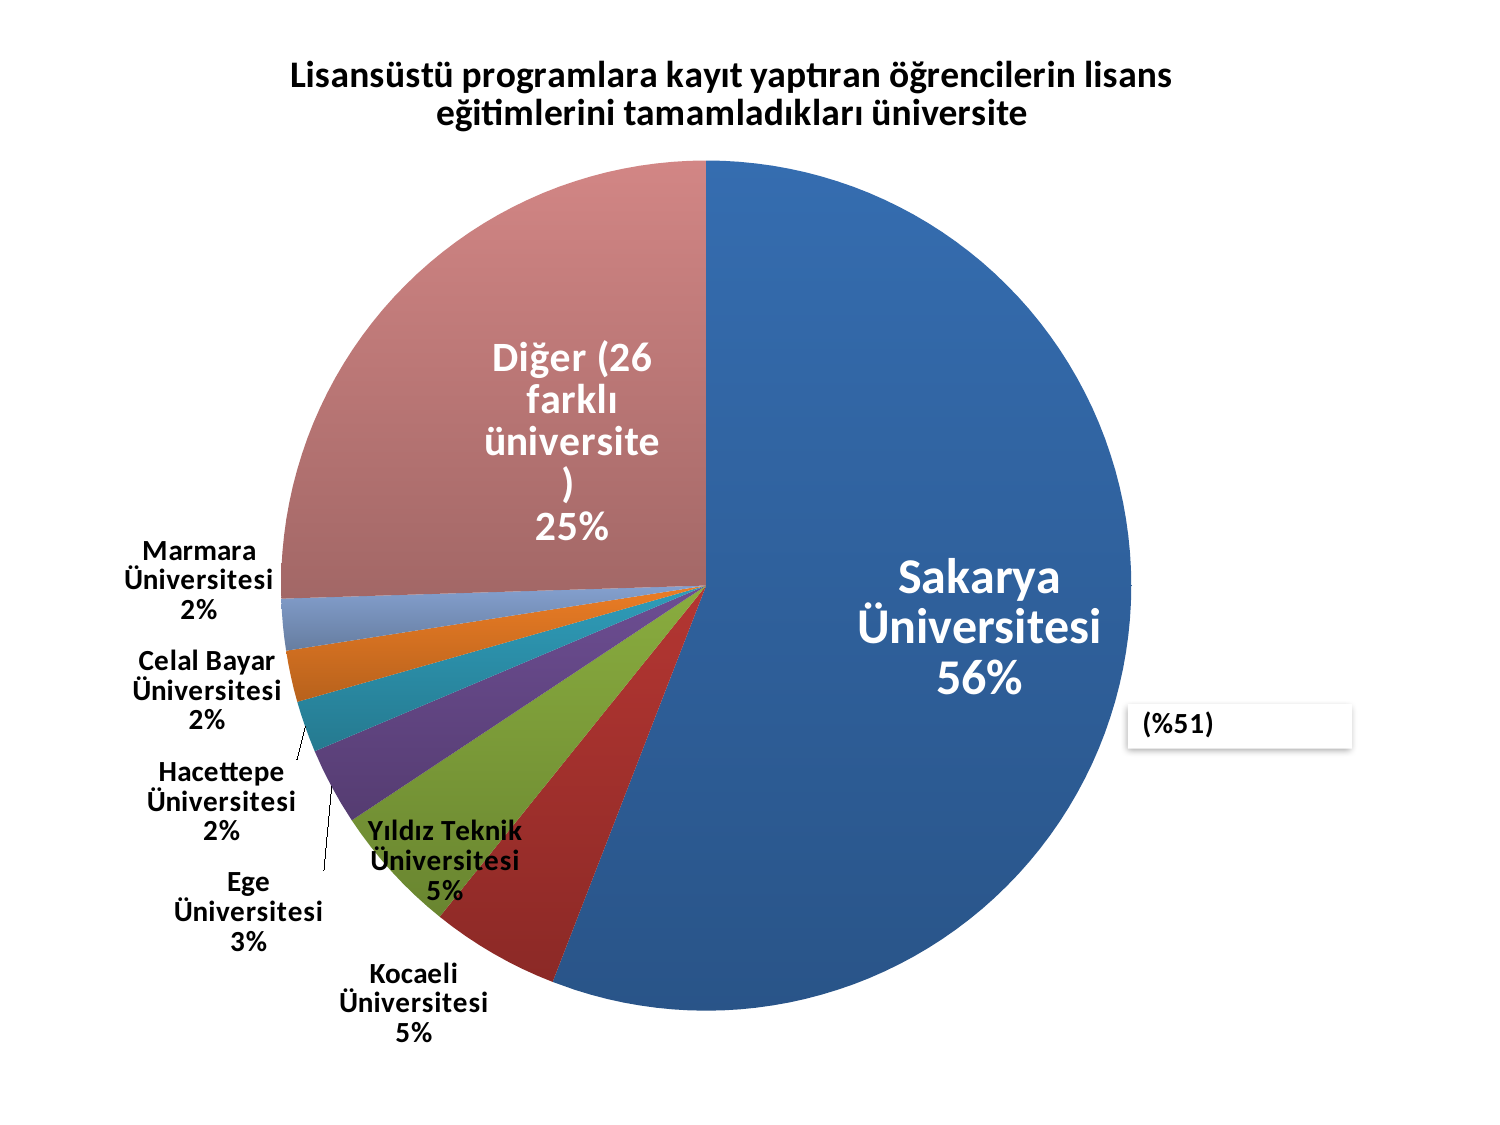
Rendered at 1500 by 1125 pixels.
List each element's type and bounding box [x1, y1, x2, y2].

chart [88, 18, 1377, 1095]
